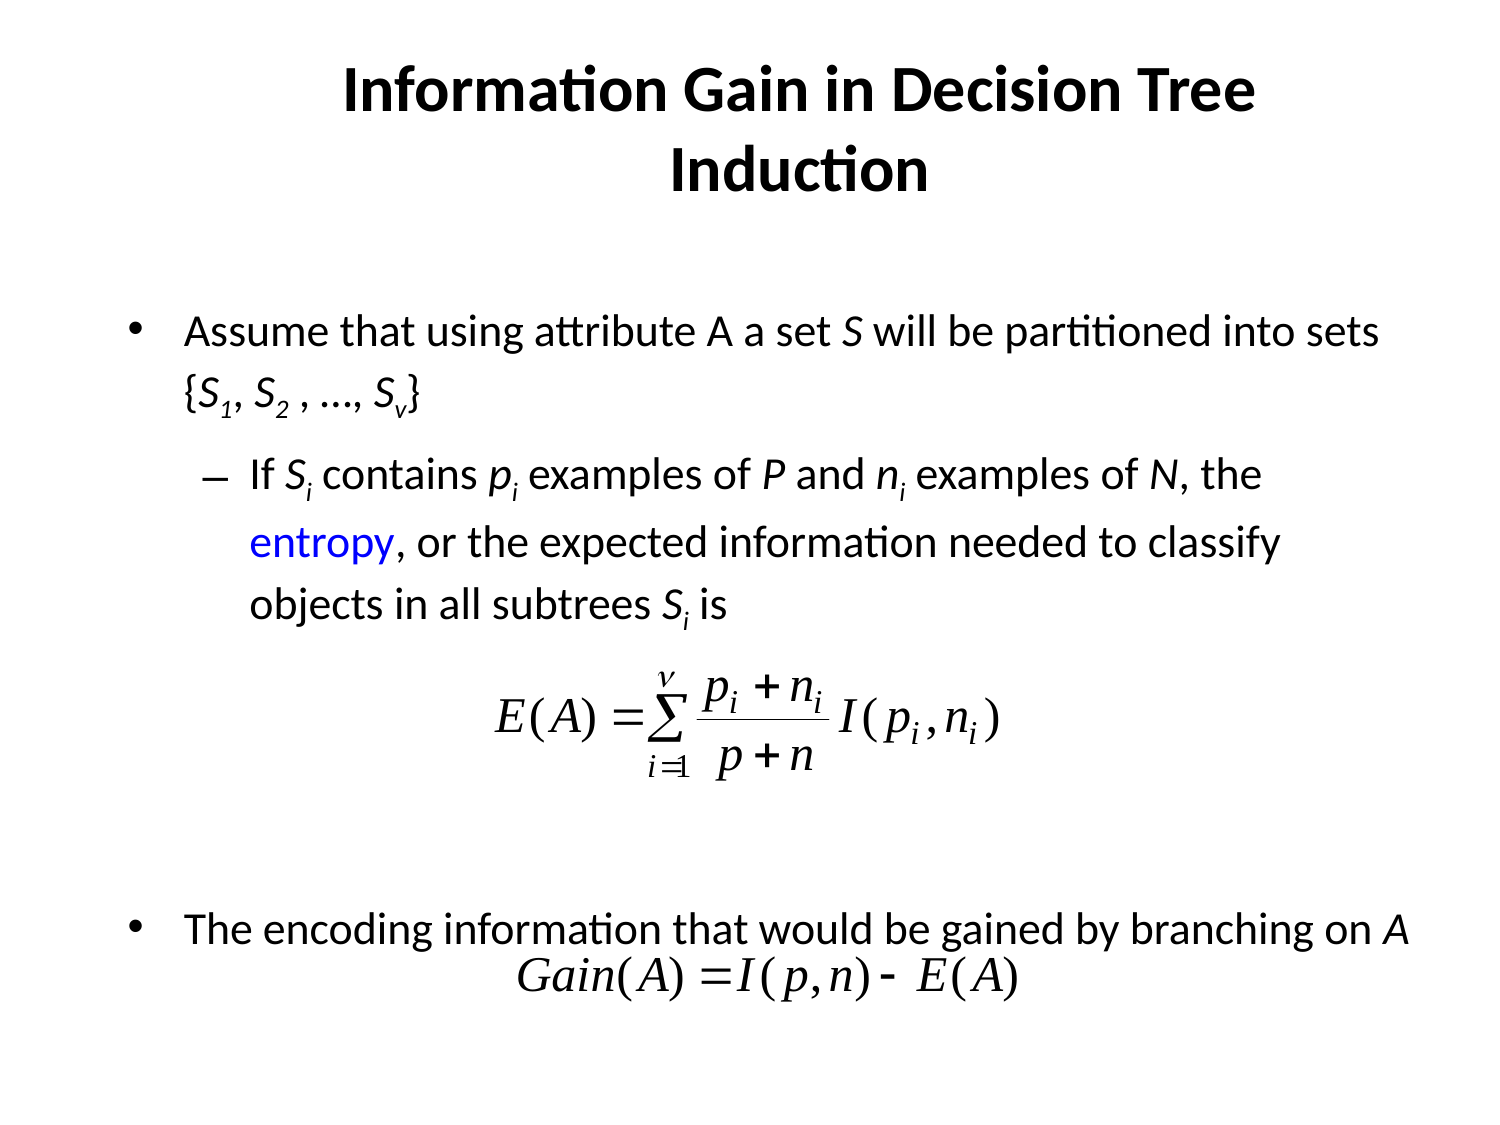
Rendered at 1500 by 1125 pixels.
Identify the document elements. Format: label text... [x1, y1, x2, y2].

list Assume that using attribute A a set S will be partitioned into sets {S1, S2 , …, Sv} If Si contains pi examples of P and ni examples of N, the entropy, or the expected information needed to classify objects in all subtrees Si is The encoding information that would be gained by branching on A [112, 287, 1438, 1063]
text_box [513, 952, 1023, 1009]
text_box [489, 656, 1005, 787]
title Information Gain in Decision Tree Induction [249, 37, 1350, 213]
